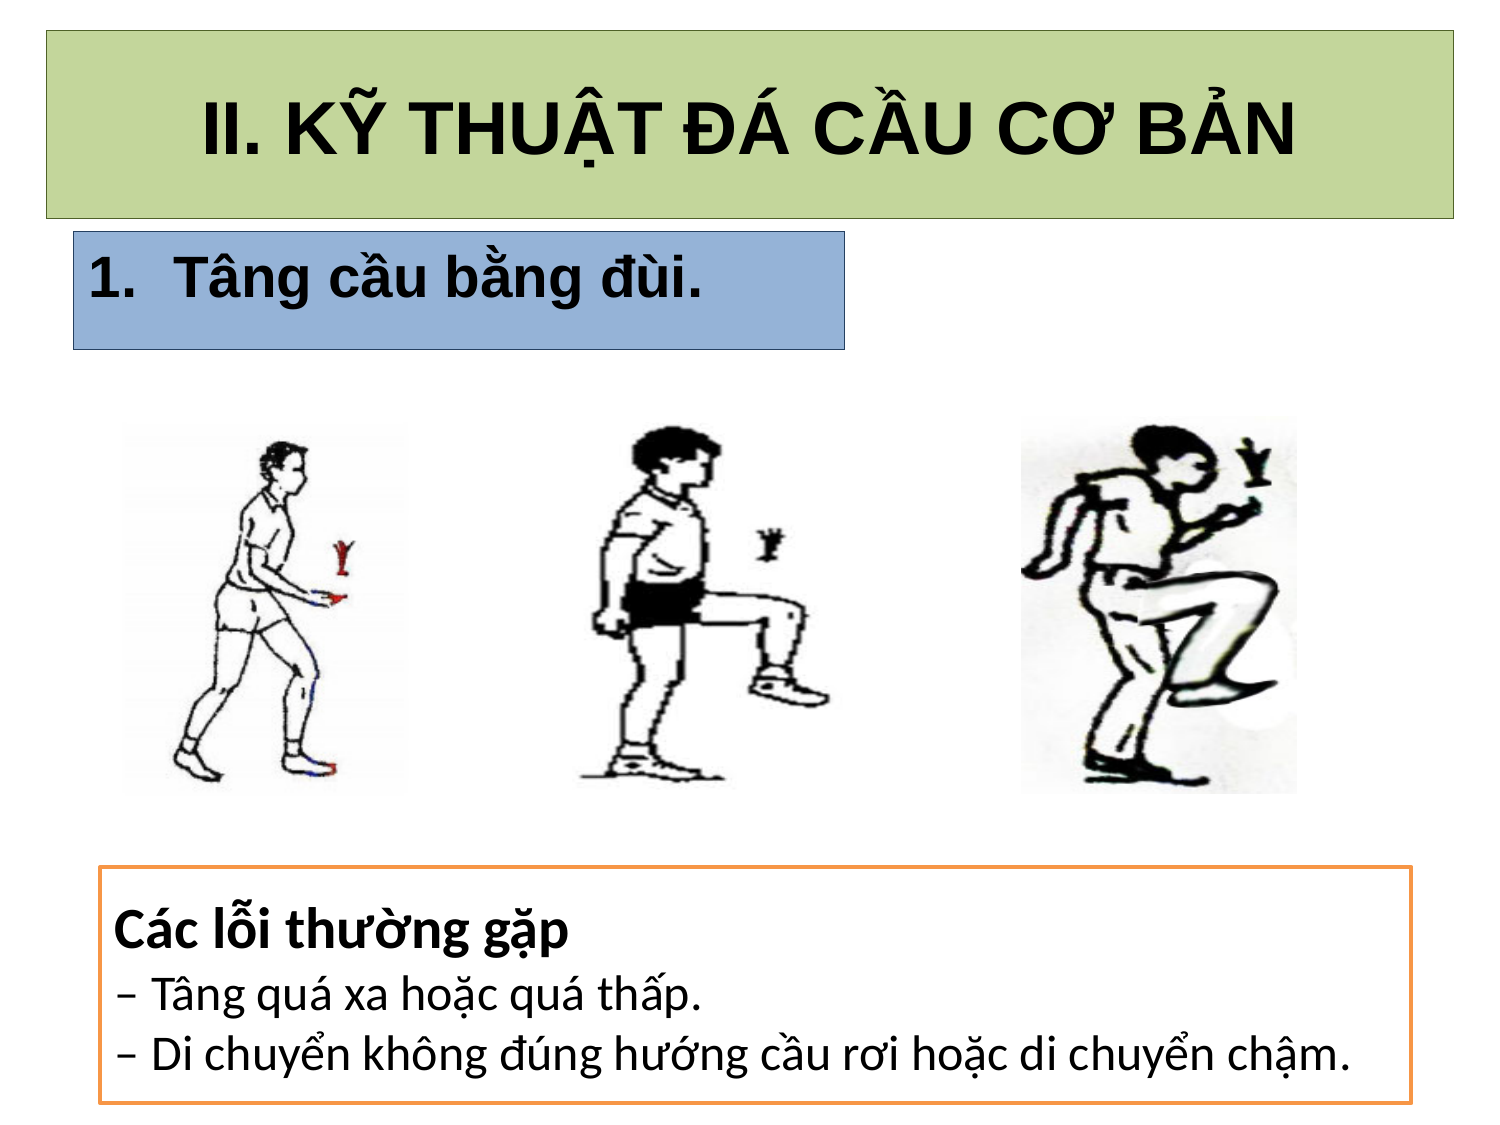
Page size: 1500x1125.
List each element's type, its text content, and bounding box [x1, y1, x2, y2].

picture [100, 422, 432, 835]
picture [560, 422, 845, 795]
picture [1021, 415, 1297, 795]
text_box Các lỗi thường gặp – Tâng quá xa hoặc quá thấp. – Di chuyển không đúng hướng cầu rơi hoặc di chuyển chậm. [98, 865, 1413, 1105]
text_box II. KỸ THUẬT ĐÁ CẦU CƠ BẢN [46, 30, 1454, 219]
list Tâng cầu bằng đùi. [73, 231, 845, 350]
